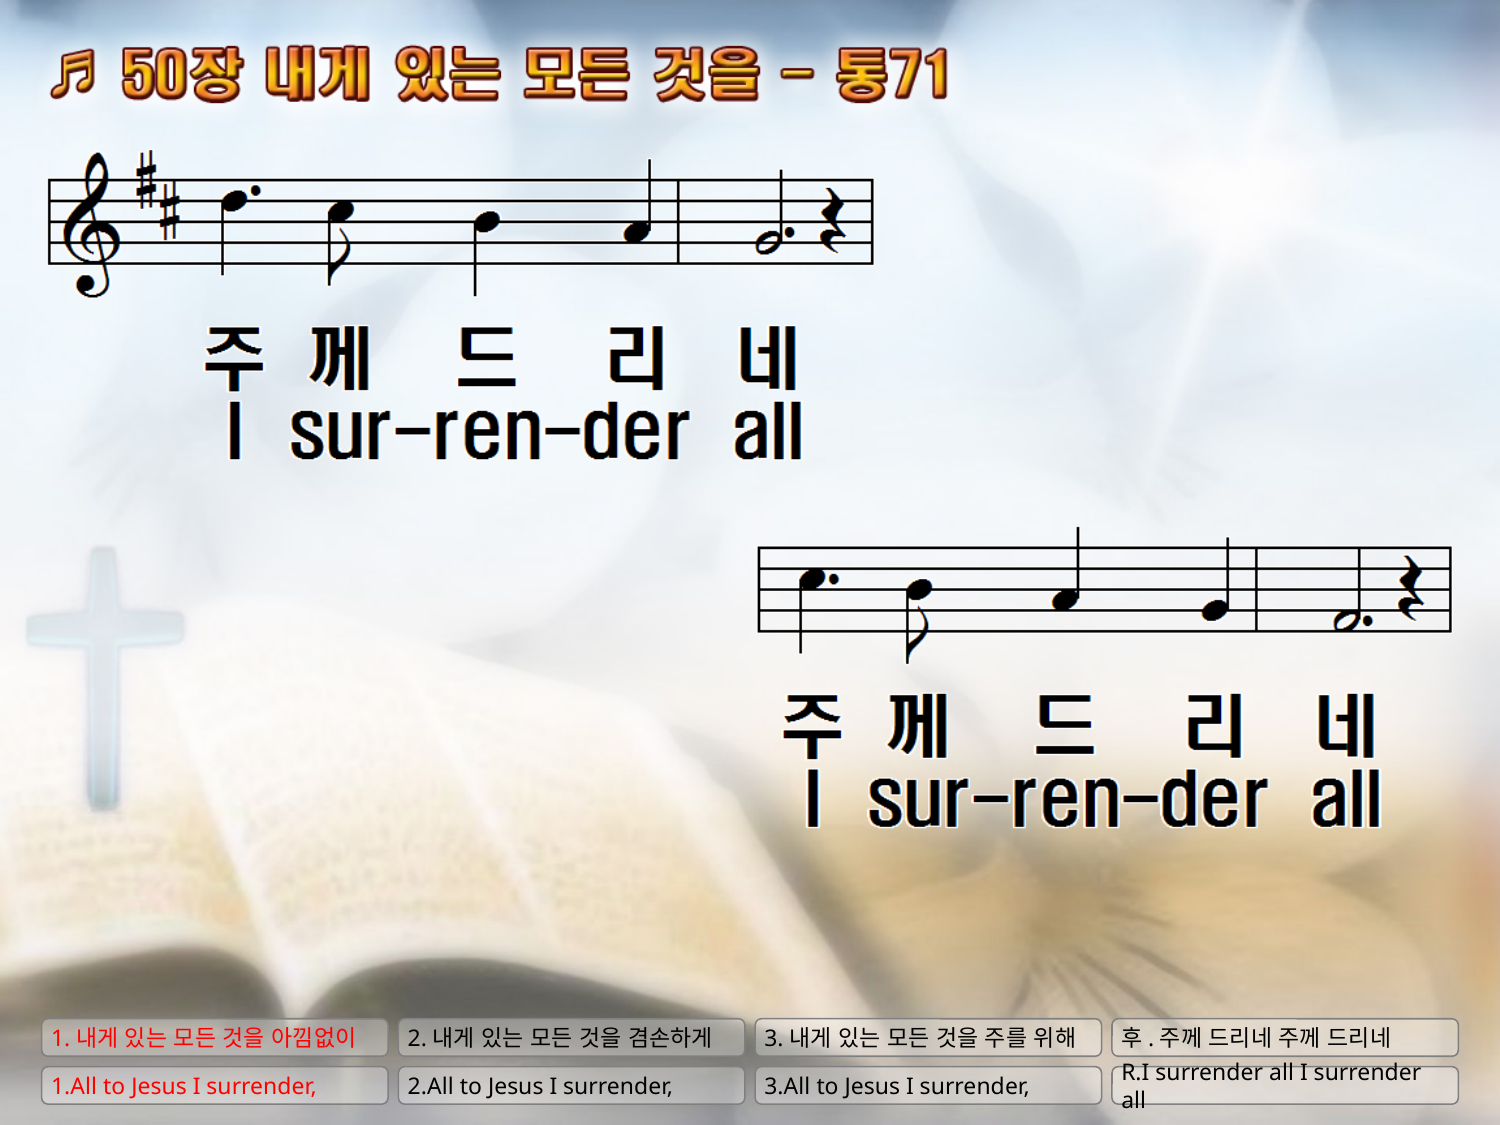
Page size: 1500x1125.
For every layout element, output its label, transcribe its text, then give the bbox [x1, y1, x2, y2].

text_box 1.내게 있는 모든 것을 아낌없이 [41, 1018, 389, 1057]
text_box 후.주께 드리네 주께 드리네 [1111, 1018, 1459, 1057]
text_box R.I surrender all I surrender all [1111, 1066, 1459, 1105]
text_box 1.All to Jesus I surrender, [41, 1066, 389, 1105]
text_box 2.내게 있는 모든 것을 겸손하게 [398, 1018, 745, 1057]
picture [0, 0, 1500, 1125]
text_box 3.내게 있는 모든 것을 주를 위해 [755, 1018, 1102, 1057]
text_box 2.All to Jesus I surrender, [398, 1066, 745, 1105]
text_box 3.All to Jesus I surrender, [755, 1066, 1102, 1105]
